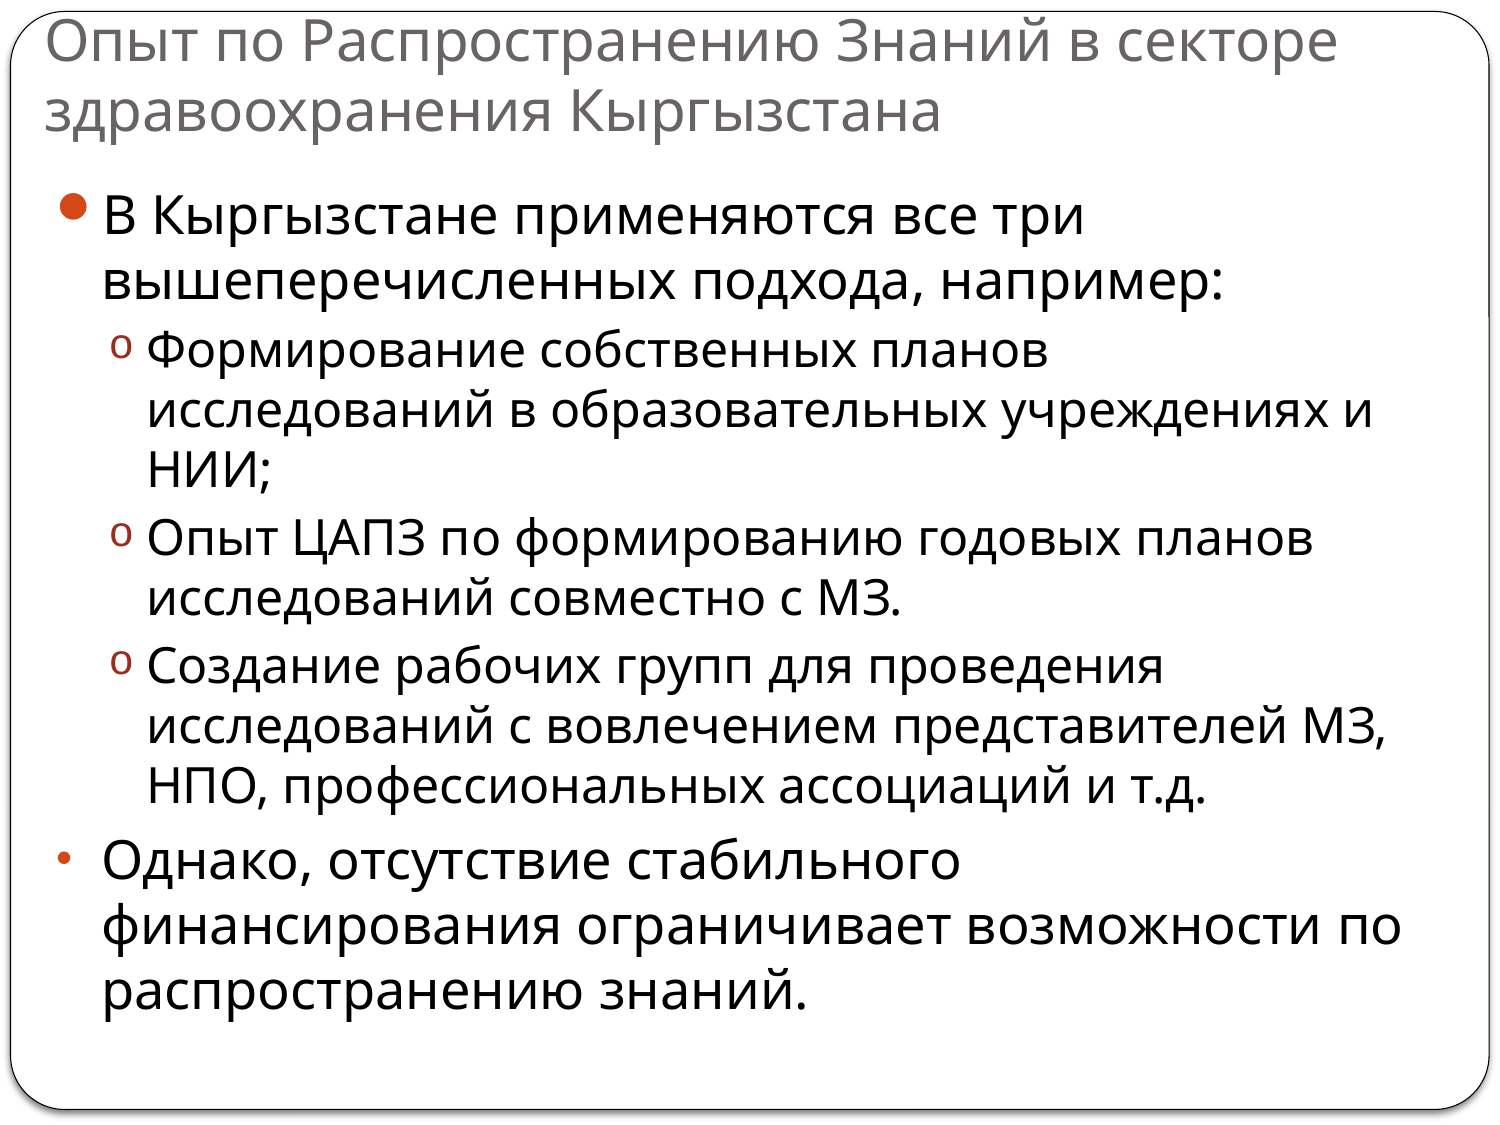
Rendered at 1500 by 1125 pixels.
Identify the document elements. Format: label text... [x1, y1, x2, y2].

title Опыт по Распространению Знаний в секторе здравоохранения Кыргызстана [29, 54, 1425, 159]
list В Кыргызстане применяются все три вышеперечисленных подхода, например: Формирование собственных планов исследований в образовательных учреждениях и НИИ; Опыт ЦАПЗ по формированию годовых планов исследований совместно с МЗ. Создание рабочих групп для проведения исследований с вовлечением представителей МЗ, НПО, профессиональных ассоциаций и т.д. Однако, отсутствие стабильного финансирования ограничивает возможности по распространению знаний. [41, 172, 1425, 1125]
